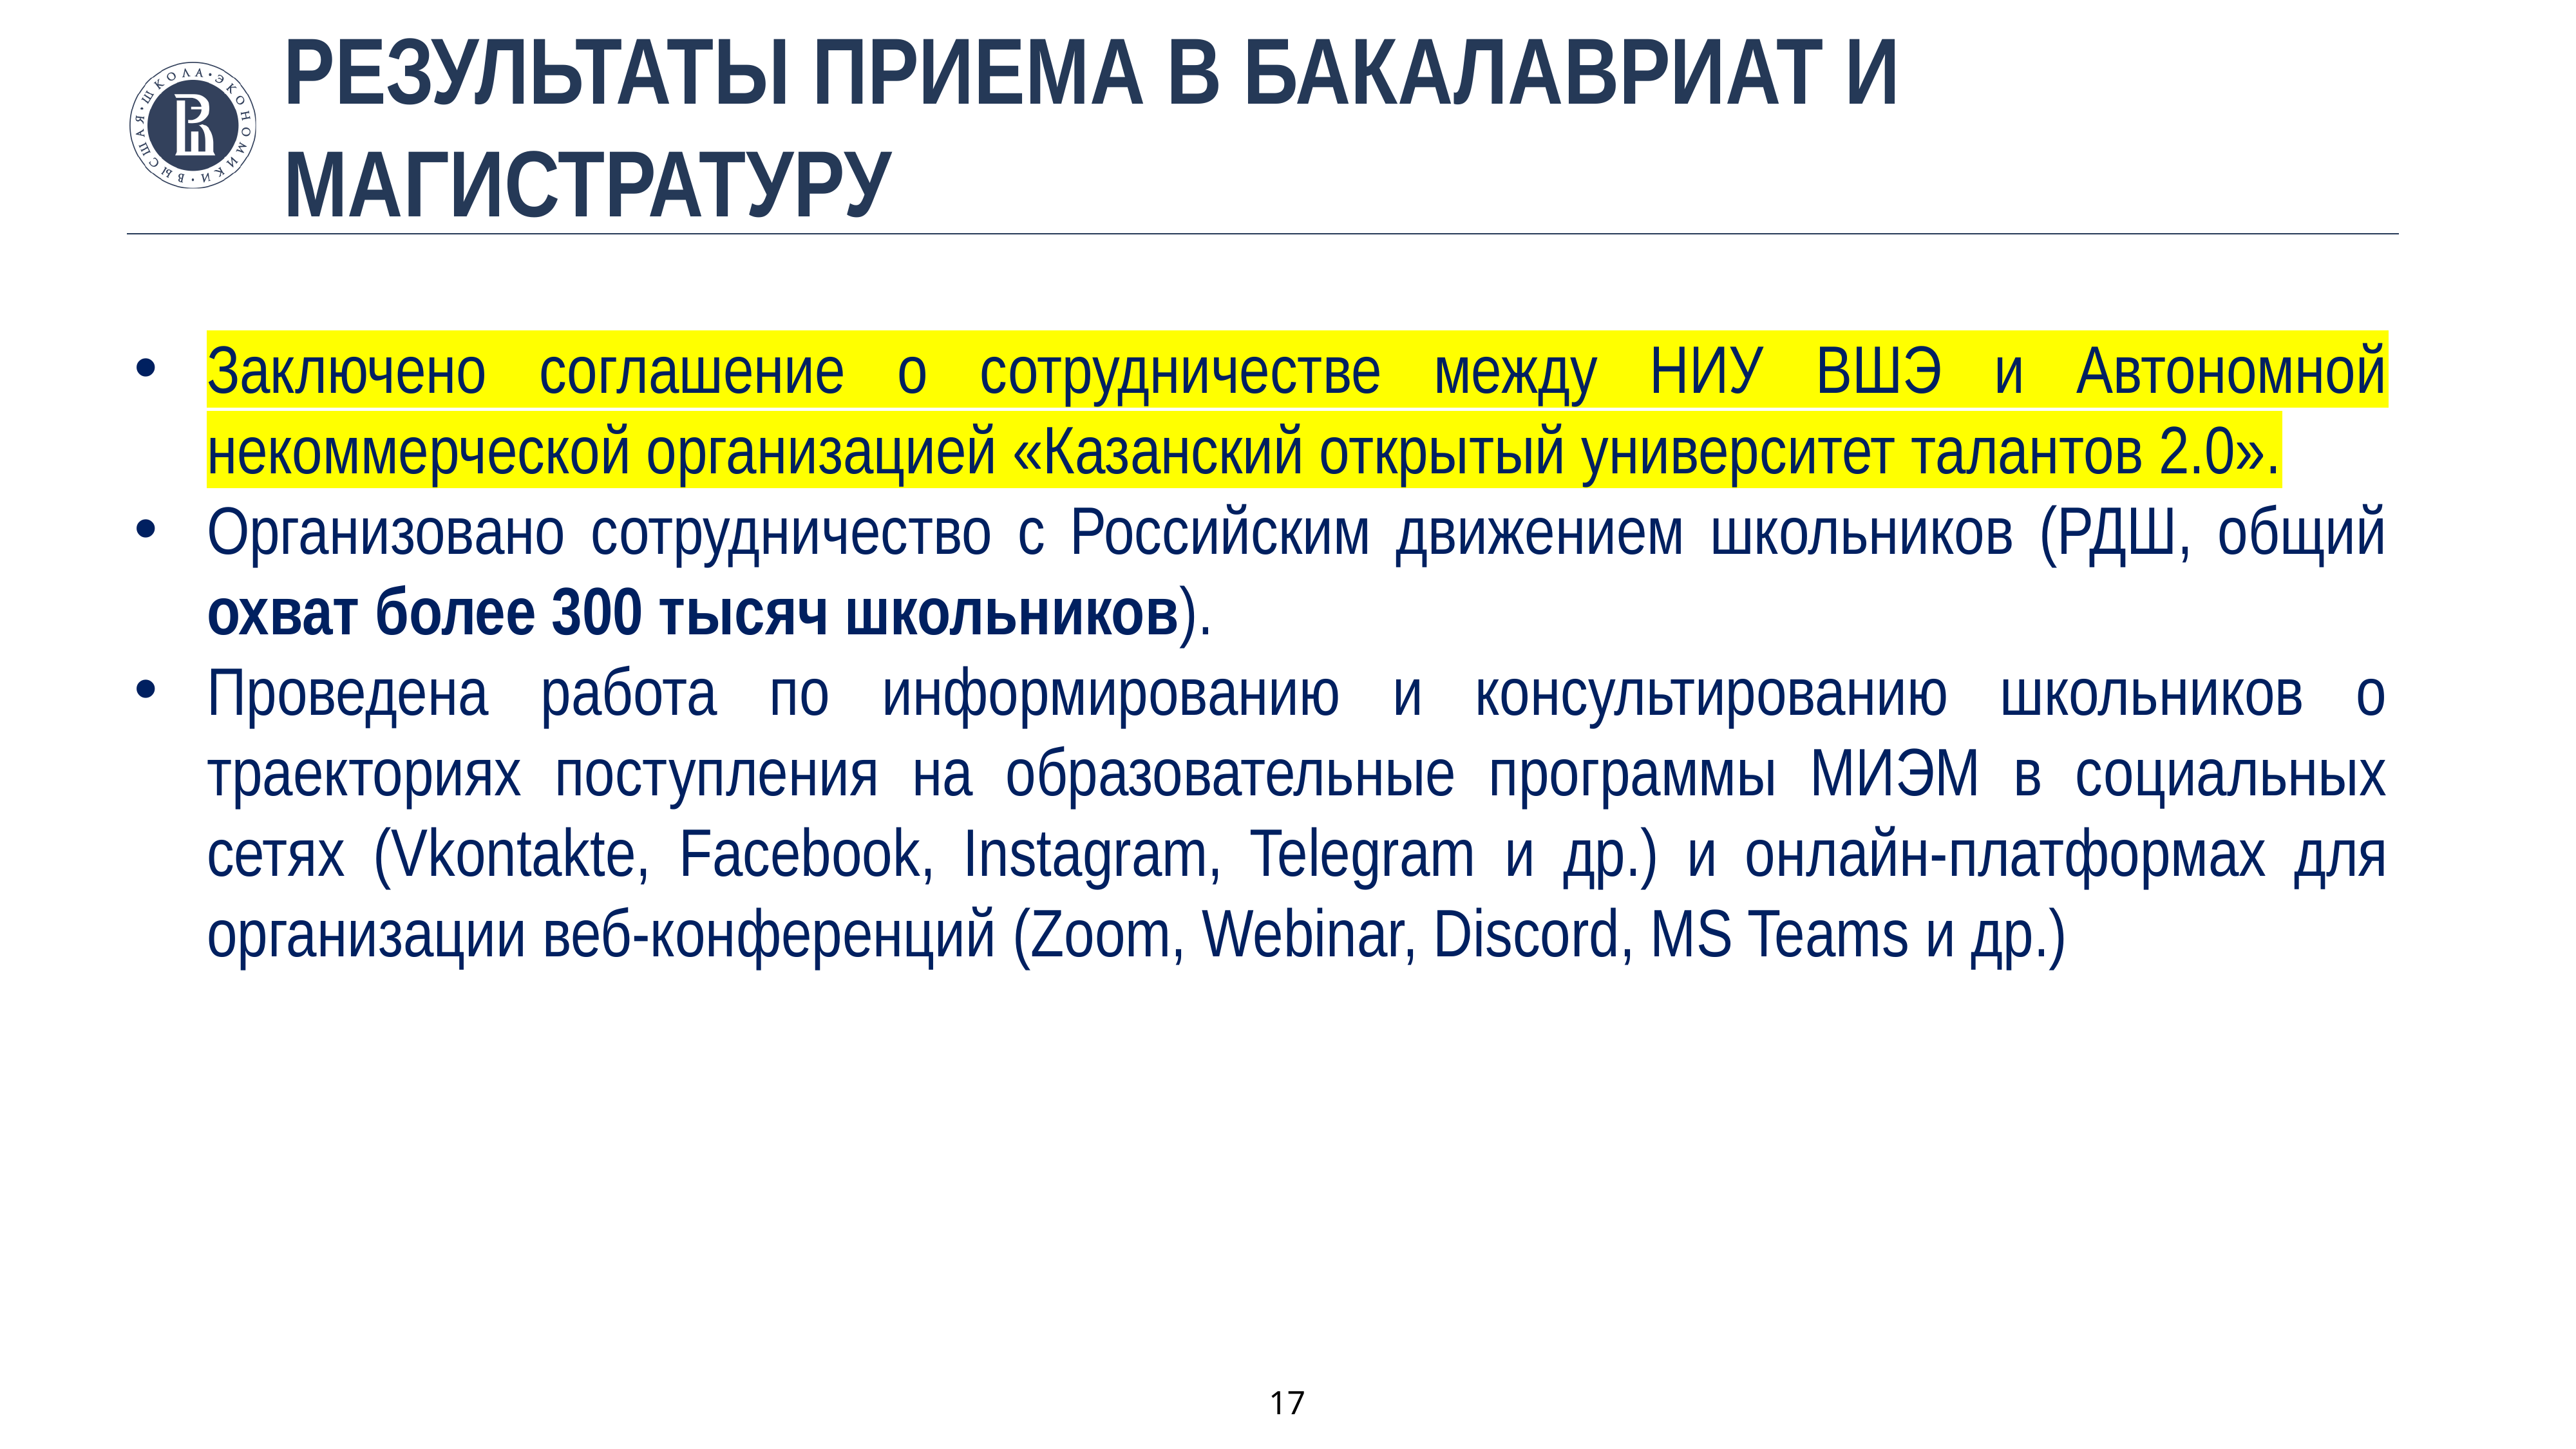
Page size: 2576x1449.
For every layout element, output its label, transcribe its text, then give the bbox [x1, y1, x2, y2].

text_box Результаты приема в бакалавриат и магистратуру [276, 2, 1975, 117]
picture [129, 62, 256, 189]
text_box Заключено соглашение о сотрудничестве между НИУ ВШЭ и Автономной некоммерческой организацией «Казанский открытый университет талантов 2.0». Организовано сотрудничество с Российским движением школьников (РДШ, общий охват более 300 тысяч школьников). Проведена работа по информированию и консультированию школьников о траекториях поступления на образовательные программы МИЭМ в социальных сетях (Vkontakte, Facebook, Instagram, Telegram и др.) и онлайн-платформах для организации веб-конференций (Zoom, Webinar, Discord, MS Teams и др.) [126, 238, 2396, 1338]
slide_number 17 [1260, 1374, 1314, 1429]
